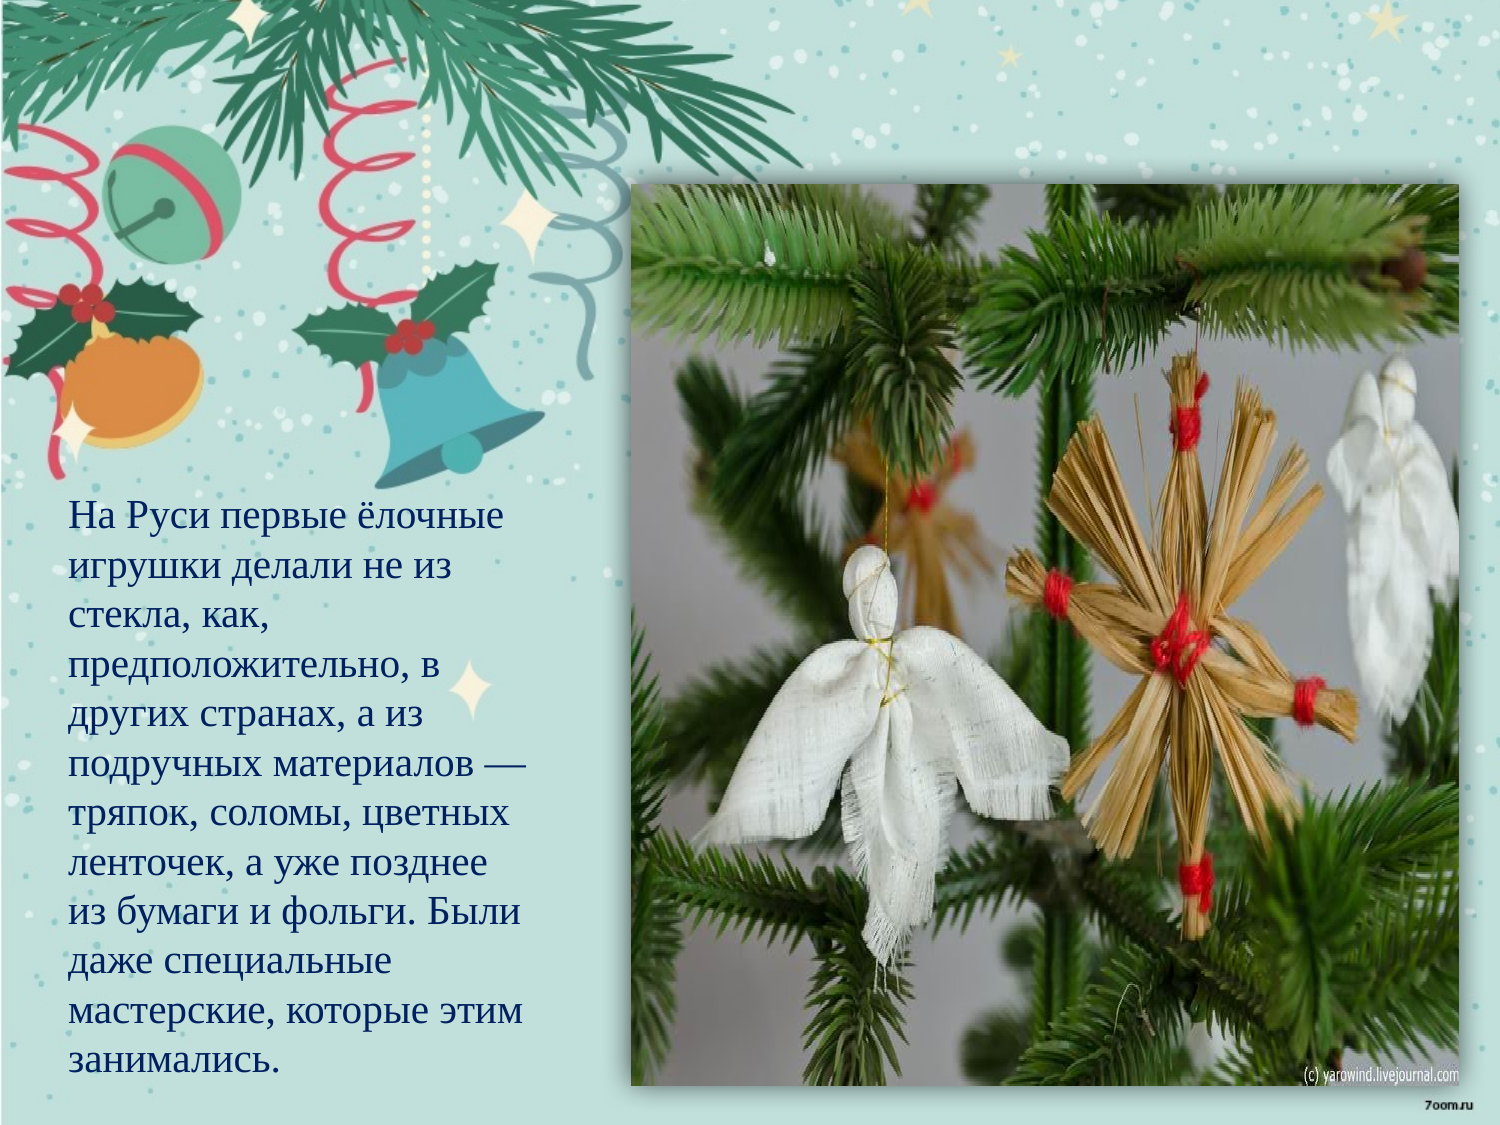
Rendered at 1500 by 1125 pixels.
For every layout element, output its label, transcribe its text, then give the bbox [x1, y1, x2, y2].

picture [0, 0, 1500, 1125]
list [631, 184, 1459, 1086]
list На Руси первые ёлочные игрушки делали не из стекла, как, предположительно, в других странах, а из подручных материалов — тряпок, соломы, цветных ленточек, а уже позднее из бумаги и фольги. Были даже специальные мастерские, которые этим занимались. [53, 479, 547, 1101]
